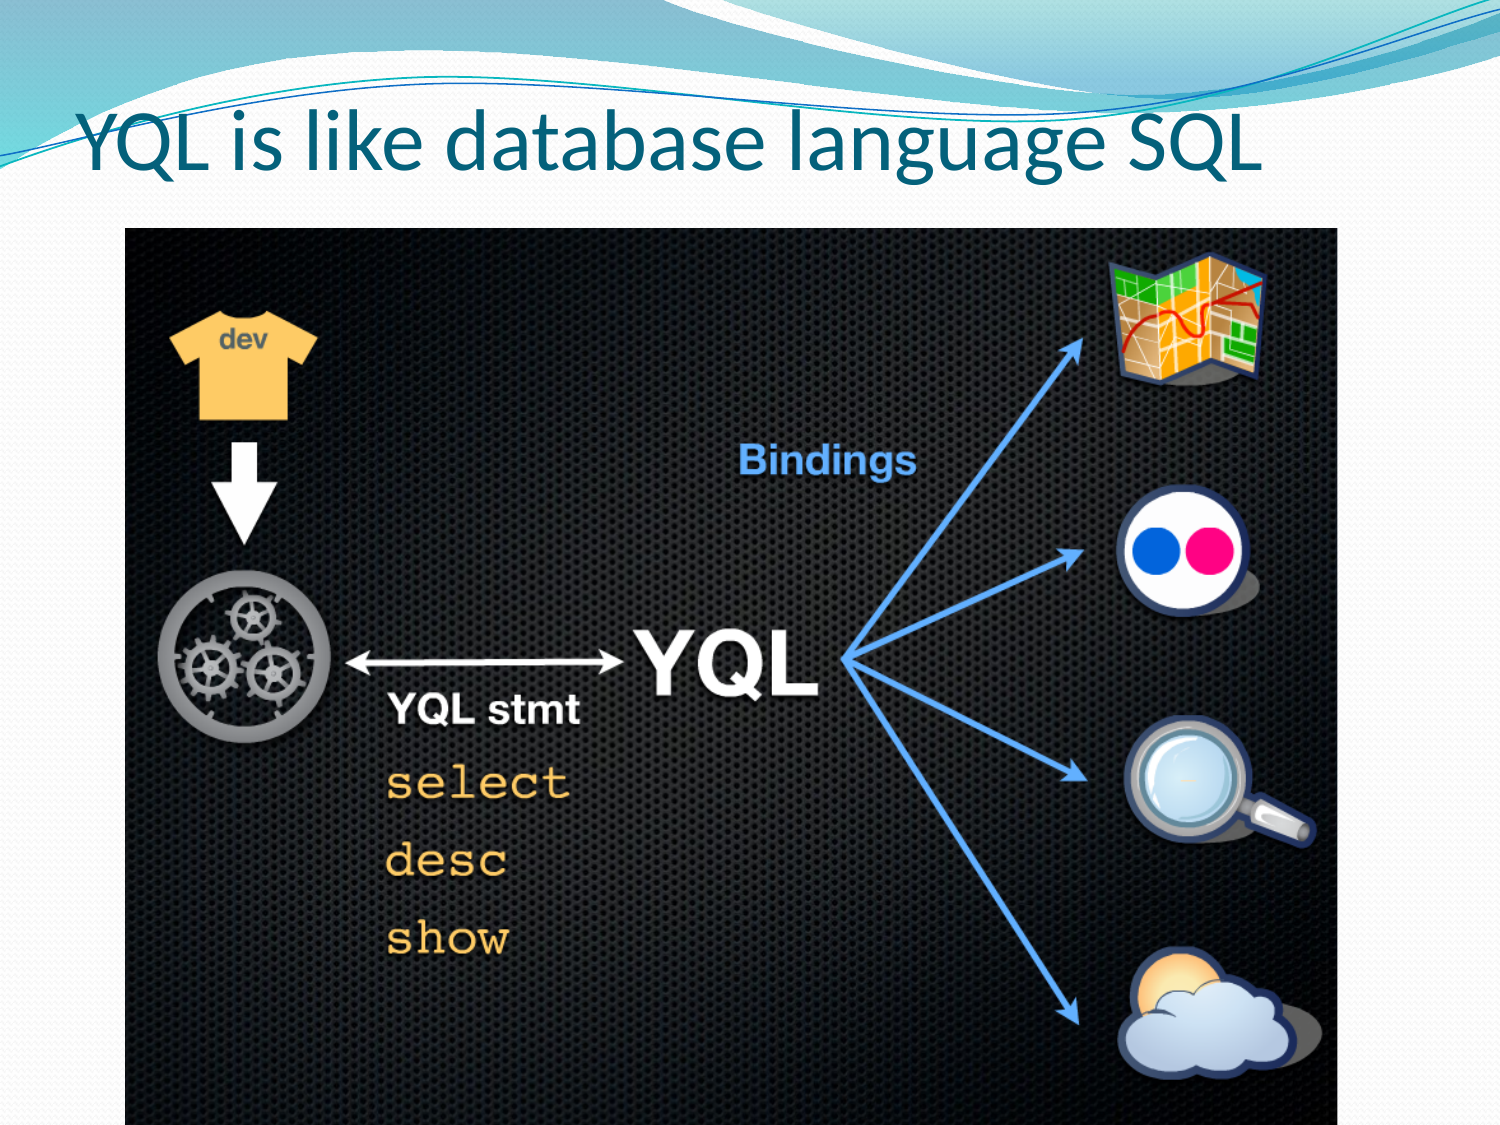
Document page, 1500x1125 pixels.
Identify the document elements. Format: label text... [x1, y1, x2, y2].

title YQL is like database language SQL [75, 0, 1425, 188]
picture [124, 228, 1338, 1125]
